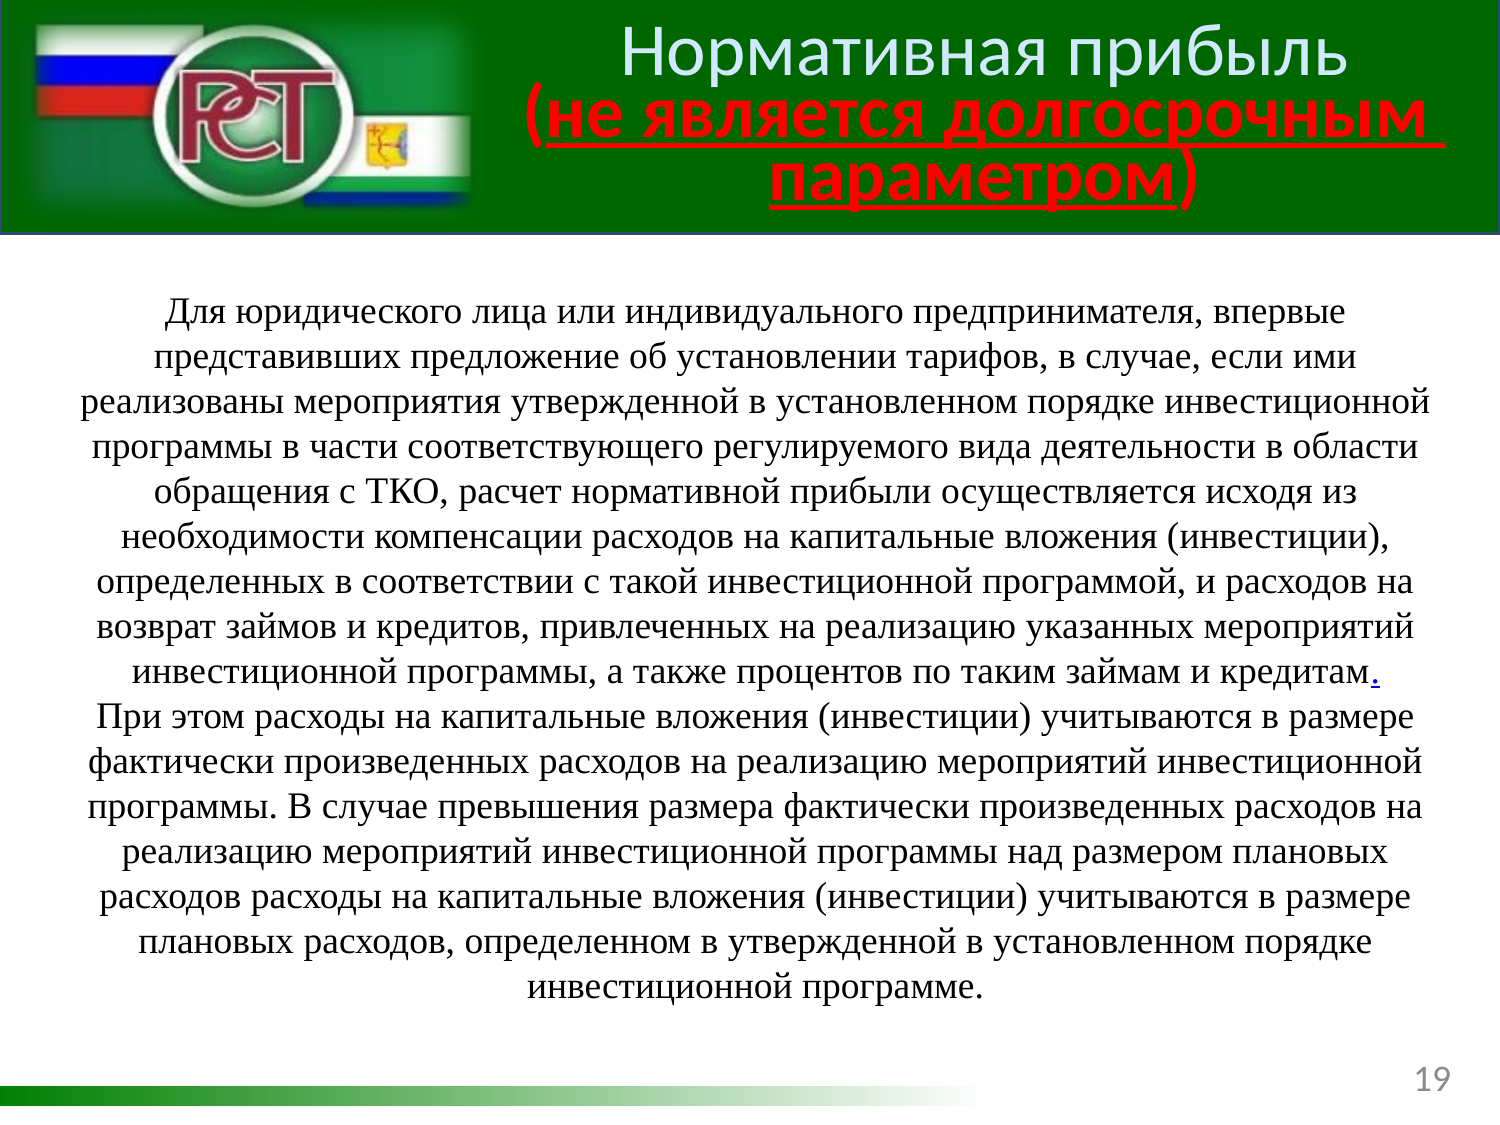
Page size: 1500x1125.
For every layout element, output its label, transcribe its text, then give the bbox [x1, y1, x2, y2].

text_box Для юридического лица или индивидуального предпринимателя, впервые представивших предложение об установлении тарифов, в случае, если ими реализованы мероприятия утвержденной в установленном порядке инвестиционной программы в части соответствующего регулируемого вида деятельности в области обращения с ТКО, расчет нормативной прибыли осуществляется исходя из необходимости компенсации расходов на капитальные вложения (инвестиции), определенных в соответствии с такой инвестиционной программой, и расходов на возврат займов и кредитов, привлеченных на реализацию указанных мероприятий инвестиционной программы, а также процентов по таким займам и кредитам. При этом расходы на капитальные вложения (инвестиции) учитываются в размере фактически произведенных расходов на реализацию мероприятий инвестиционной программы. В случае превышения размера фактически произведенных расходов на реализацию мероприятий инвестиционной программы над размером плановых расходов расходы на капитальные вложения (инвестиции) учитываются в размере плановых расходов, определенном в утвержденной в установленном порядке инвестиционной программе. [41, 278, 1471, 1014]
picture [49, 42, 445, 188]
text_box Нормативная прибыль (не является долгосрочным параметром) [309, 20, 1500, 138]
slide_number 19 [1376, 1046, 1467, 1107]
